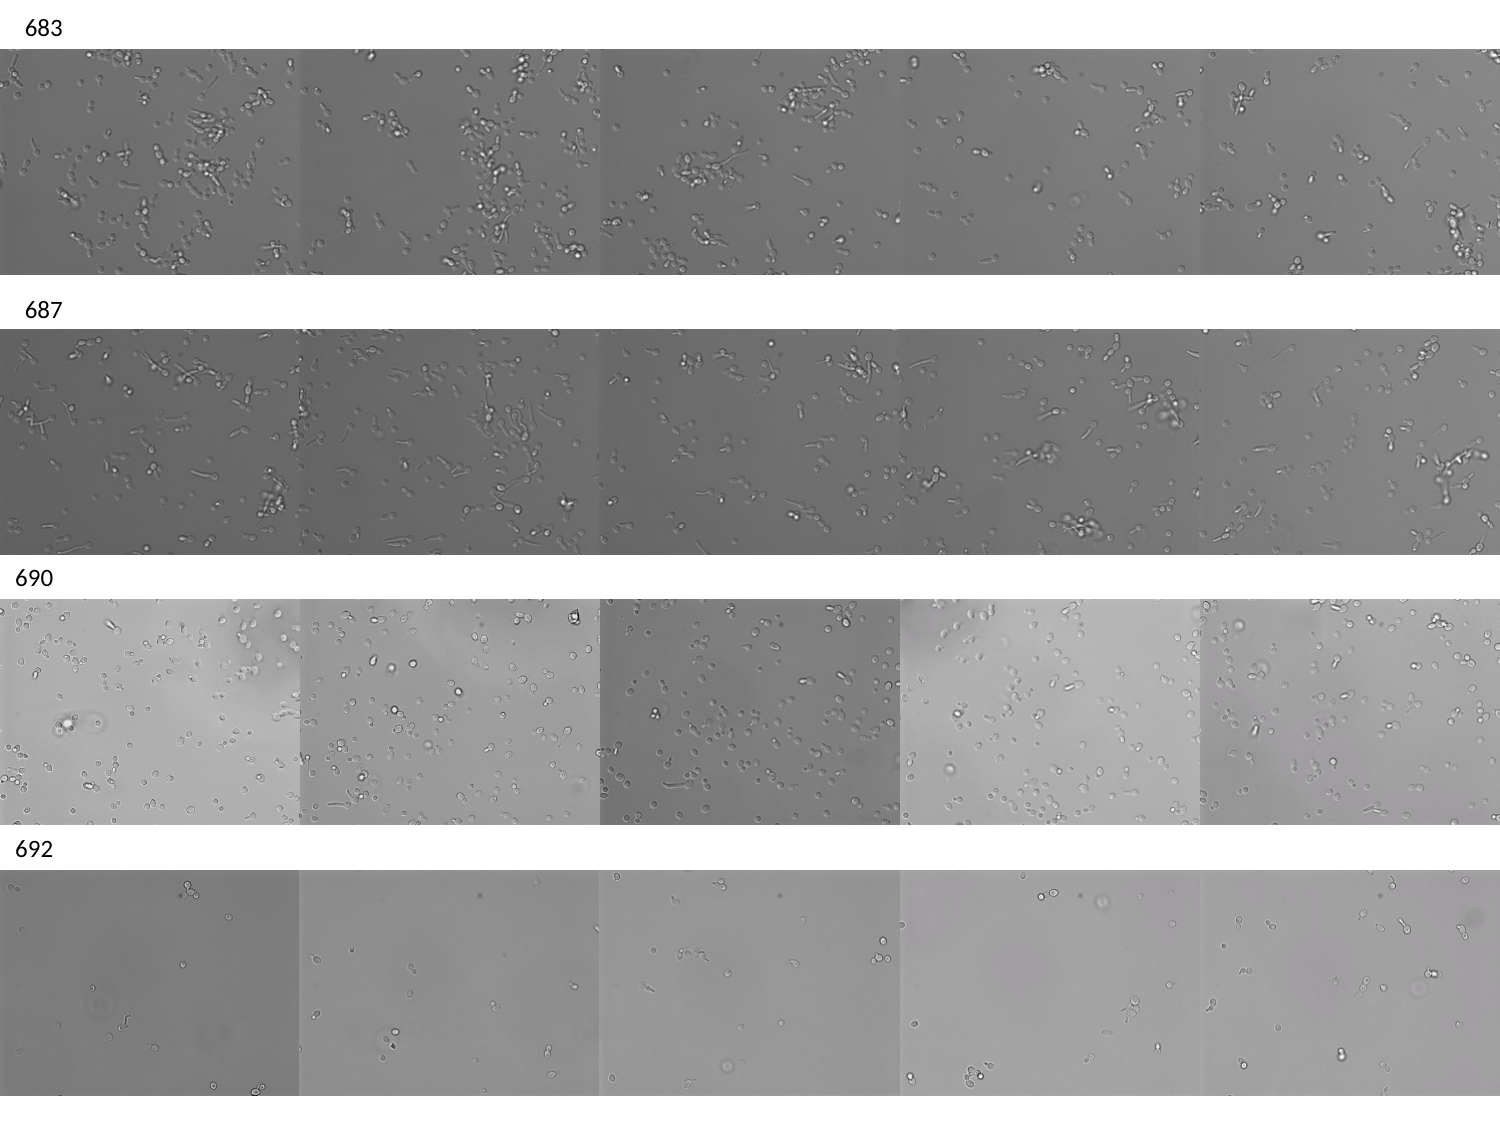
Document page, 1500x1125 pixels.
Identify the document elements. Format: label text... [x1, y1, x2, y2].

picture [0, 329, 1500, 555]
text_box 687 [10, 286, 79, 327]
text_box 690 [0, 563, 69, 598]
picture [0, 49, 1500, 275]
picture [0, 870, 1500, 1096]
text_box 683 [10, 3, 79, 47]
picture [0, 599, 1500, 825]
text_box 692 [0, 833, 69, 869]
